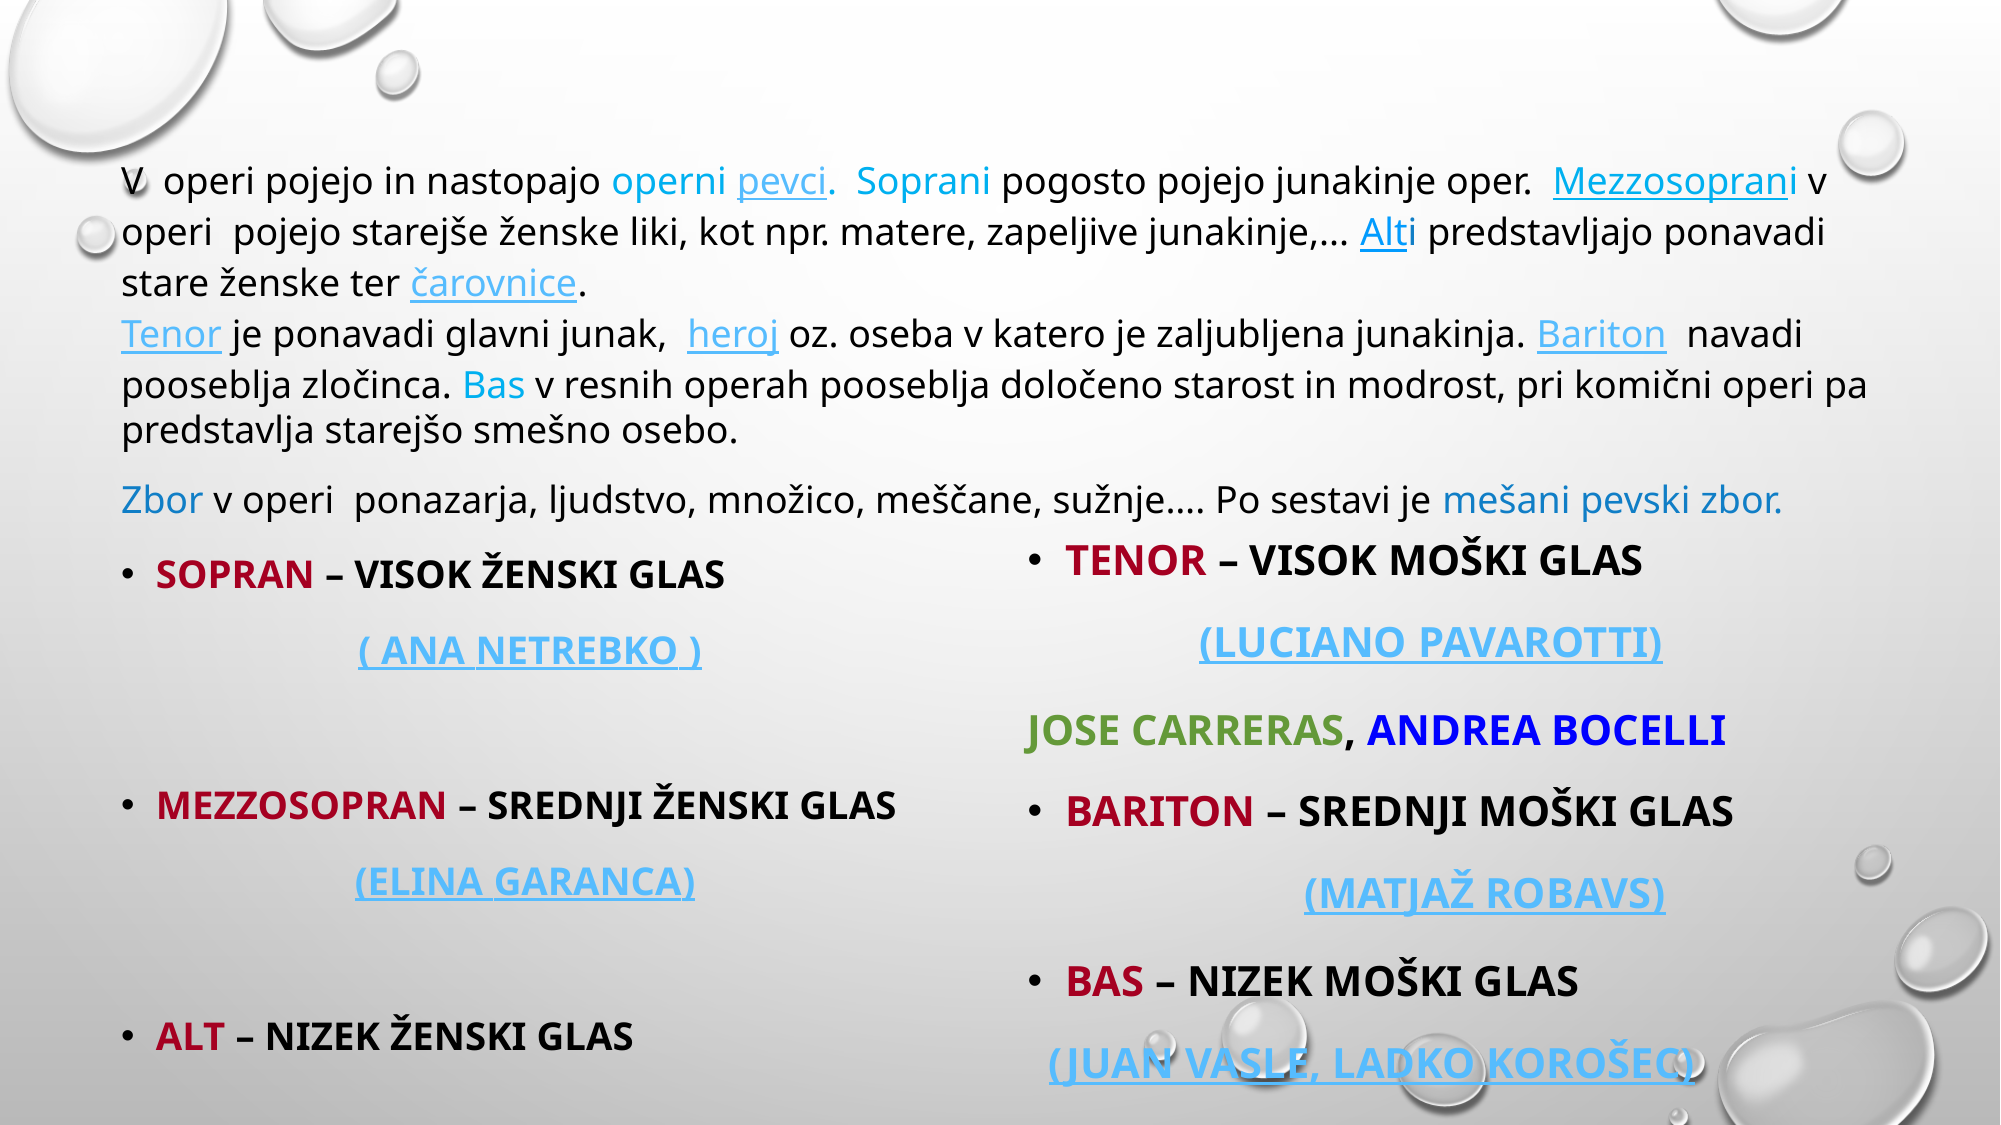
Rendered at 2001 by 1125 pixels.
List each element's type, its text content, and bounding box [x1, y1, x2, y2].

text_box V operi pojejo in nastopajo operni pevci. Soprani pogosto pojejo junakinje oper. Mezzosoprani v operi pojejo starejše ženske liki, kot npr. matere, zapeljive junakinje,... Alti predstavljajo ponavadi stare ženske ter čarovnice. Tenor je ponavadi glavni junak, heroj oz. oseba v katero je zaljubljena junakinja. Bariton navadi pooseblja zločinca. Bas v resnih operah pooseblja določeno starost in modrost, pri komični operi pa predstavlja starejšo smešno osebo. Zbor v operi ponazarja, ljudstvo, množico, meščane, sužnje…. Po sestavi je mešani pevski zbor. [106, 149, 1928, 574]
title [162, 99, 1863, 149]
picture [0, 0, 2000, 1125]
list Tenor – visok moški glas (Luciano Pavarotti) Jose carreras, Andrea Bocelli Bariton – srednji moški glas (Matjaž Robavs) Bas – nizek moški glas (Juan Vasle, Ladko Korošec) [1012, 574, 1850, 1125]
list Sopran – visok ženski glas ( Ana Netrebko ) Mezzosopran – srednji ženski glas (Elina Garanca) Alt – nizek ženski glas [106, 574, 944, 1077]
